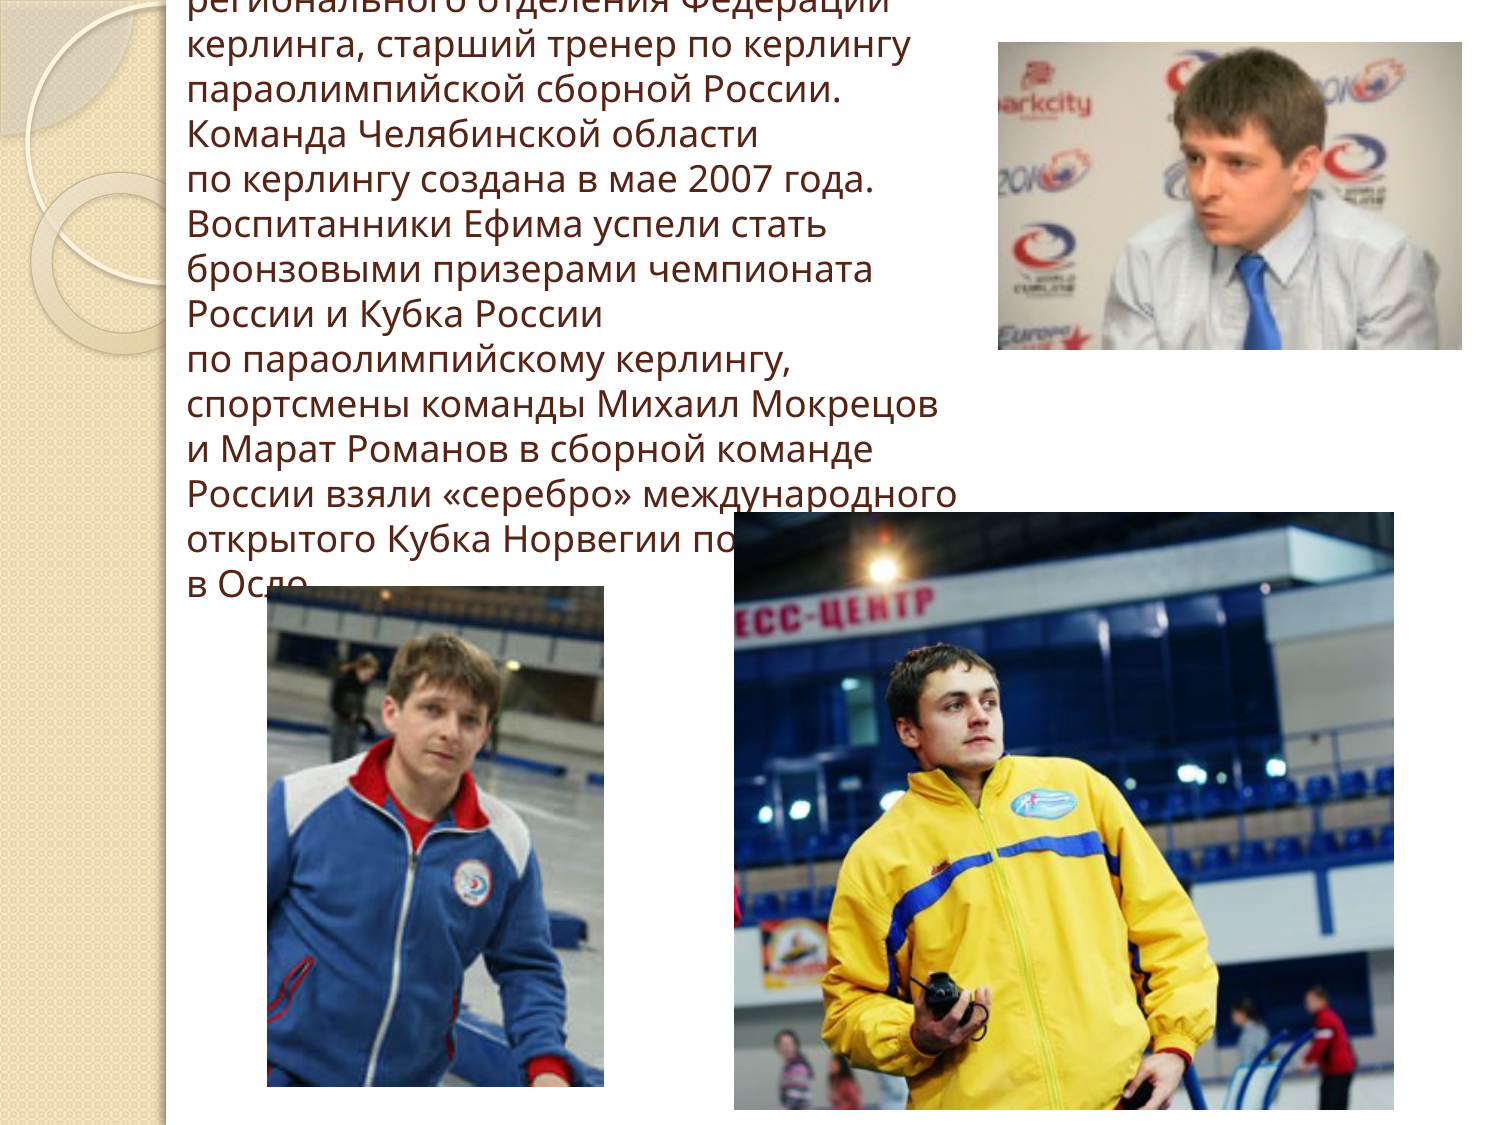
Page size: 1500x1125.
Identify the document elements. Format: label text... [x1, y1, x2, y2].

picture [997, 42, 1462, 351]
title Ефим Жиделев — президент регионального отделения Федерации керлинга, старший тренер по керлингу параолимпийской сборной России. Команда Челябинской области по керлингу создана в мае 2007 года. Воспитанники Ефима успели стать бронзовыми призерами чемпионата России и Кубка России по параолимпийскому керлингу, спортсмены команды Михаил Мокрецов и Марат Романов в сборной команде России взяли «серебро» международного открытого Кубка Норвегии по керлингу в Осло. [171, 30, 993, 504]
picture [734, 511, 1394, 1111]
picture [267, 585, 605, 1087]
